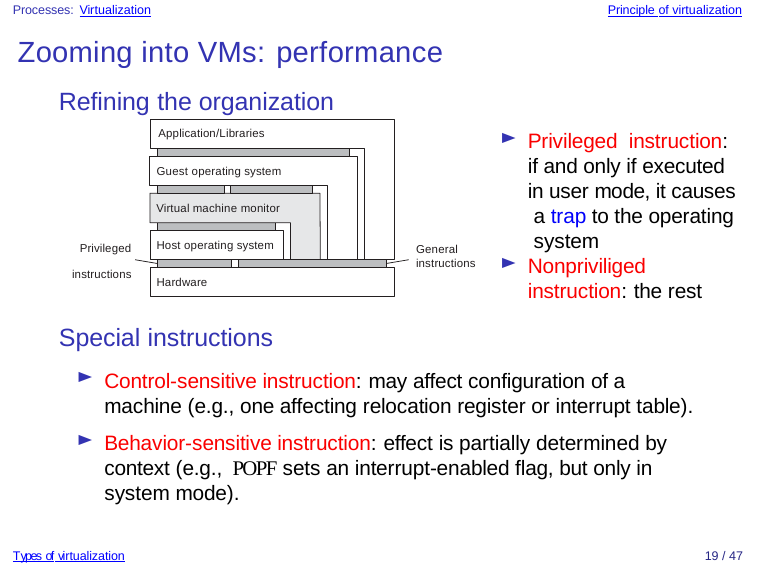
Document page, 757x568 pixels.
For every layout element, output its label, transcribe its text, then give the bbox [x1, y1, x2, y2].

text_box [134, 185, 410, 268]
text_box Privileged instructions [69, 238, 134, 281]
text_box Processes: Virtualization [10, 0, 155, 18]
text_box Types of virtualization [10, 546, 135, 563]
text_box Zooming into VMs: performance Refining the organization [15, 10, 447, 116]
slide_number 19 / 47 [698, 546, 745, 568]
text_box Principle of virtualization [605, 0, 745, 18]
text_box Privileged instruction: if and only if executed in user mode, it causes a trap to the operating system Nonpriviliged instruction: the rest [494, 125, 744, 304]
text_box General instructions [413, 239, 478, 270]
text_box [149, 276, 395, 298]
text_box Special instructions Control-sensitive instruction: may affect configuration of a machine (e.g., one affecting relocation register or interrupt table). Behavior-sensitive instruction: effect is partially determined by context (e.g., POPF sets an interrupt-enabled flag, but only in system mode). [52, 319, 707, 505]
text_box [149, 118, 395, 183]
